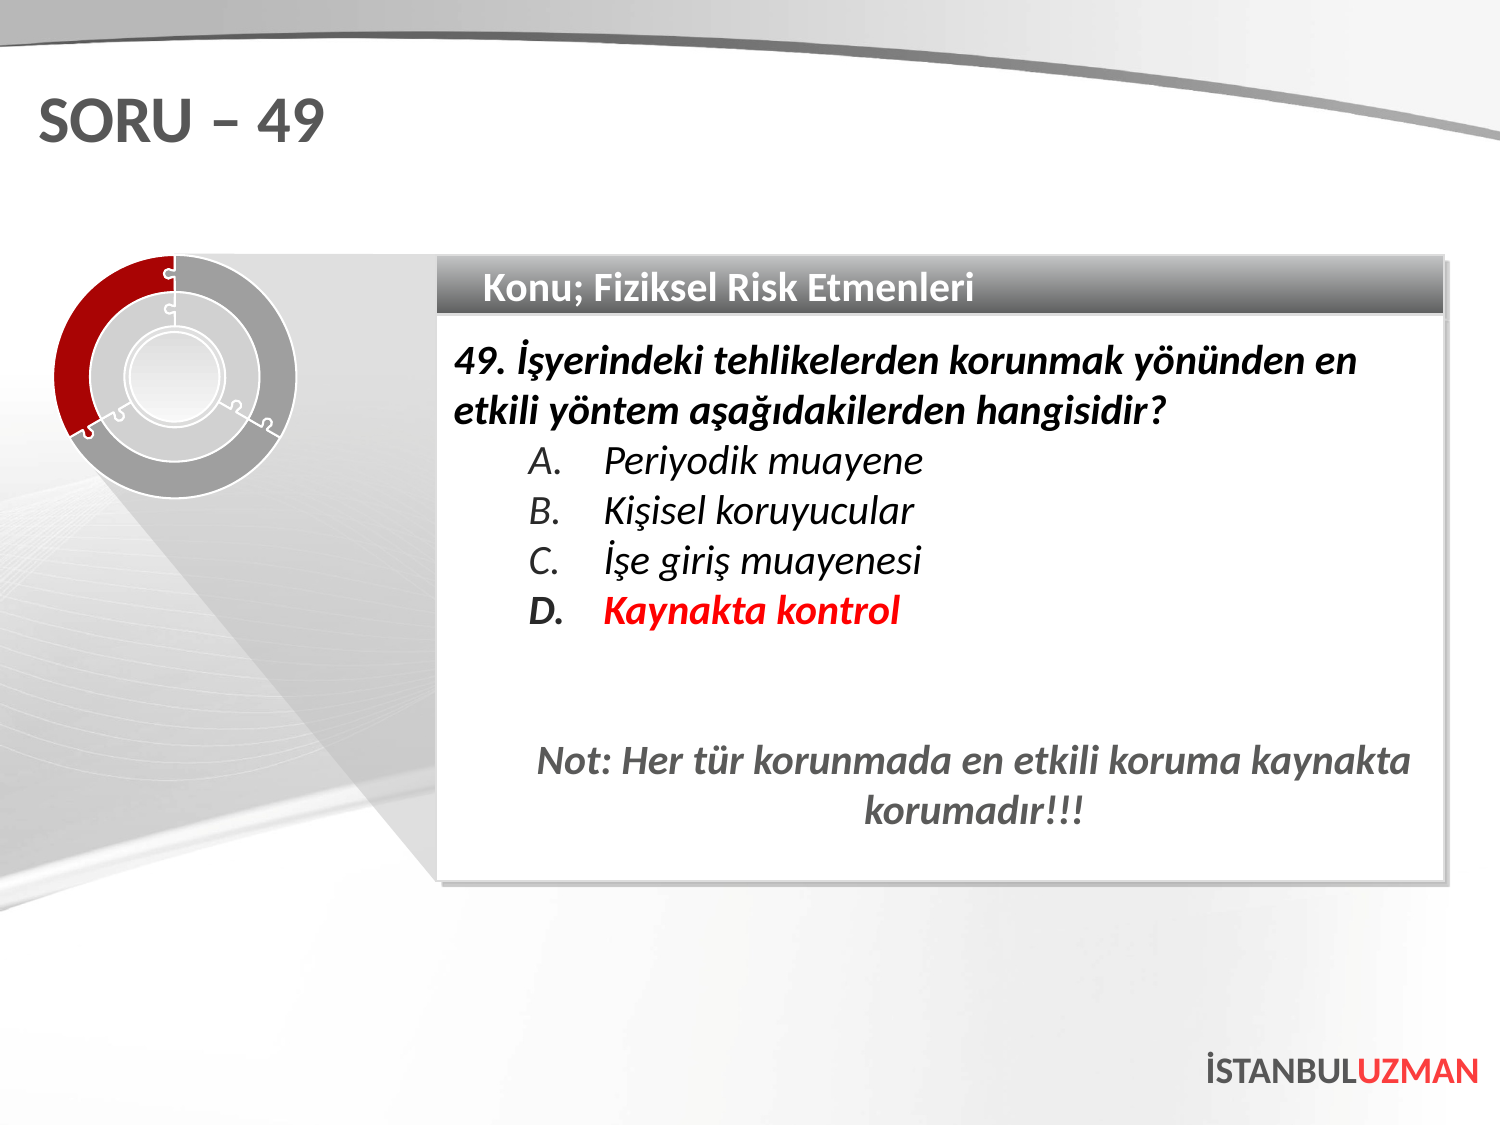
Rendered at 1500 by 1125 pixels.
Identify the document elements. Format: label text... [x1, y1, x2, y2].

text_box Konu; Fiziksel Risk Etmenleri [435, 255, 1444, 315]
text_box İSTANBULUZMAN [1133, 1046, 1480, 1125]
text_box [52, 254, 297, 499]
text_box 49. İşyerindeki tehlikelerden korunmak yönünden en etkili yöntem aşağıdakilerden hangisidir? Periyodik muayene Kişisel koruyucular İşe giriş muayenesi Kaynakta kontrol Not: Her tür korunmada en etkili koruma kaynakta korumadır!!! [435, 315, 1444, 882]
text_box SORU – 49 [38, 67, 1485, 174]
text_box [125, 253, 436, 882]
picture [0, 0, 1500, 1125]
